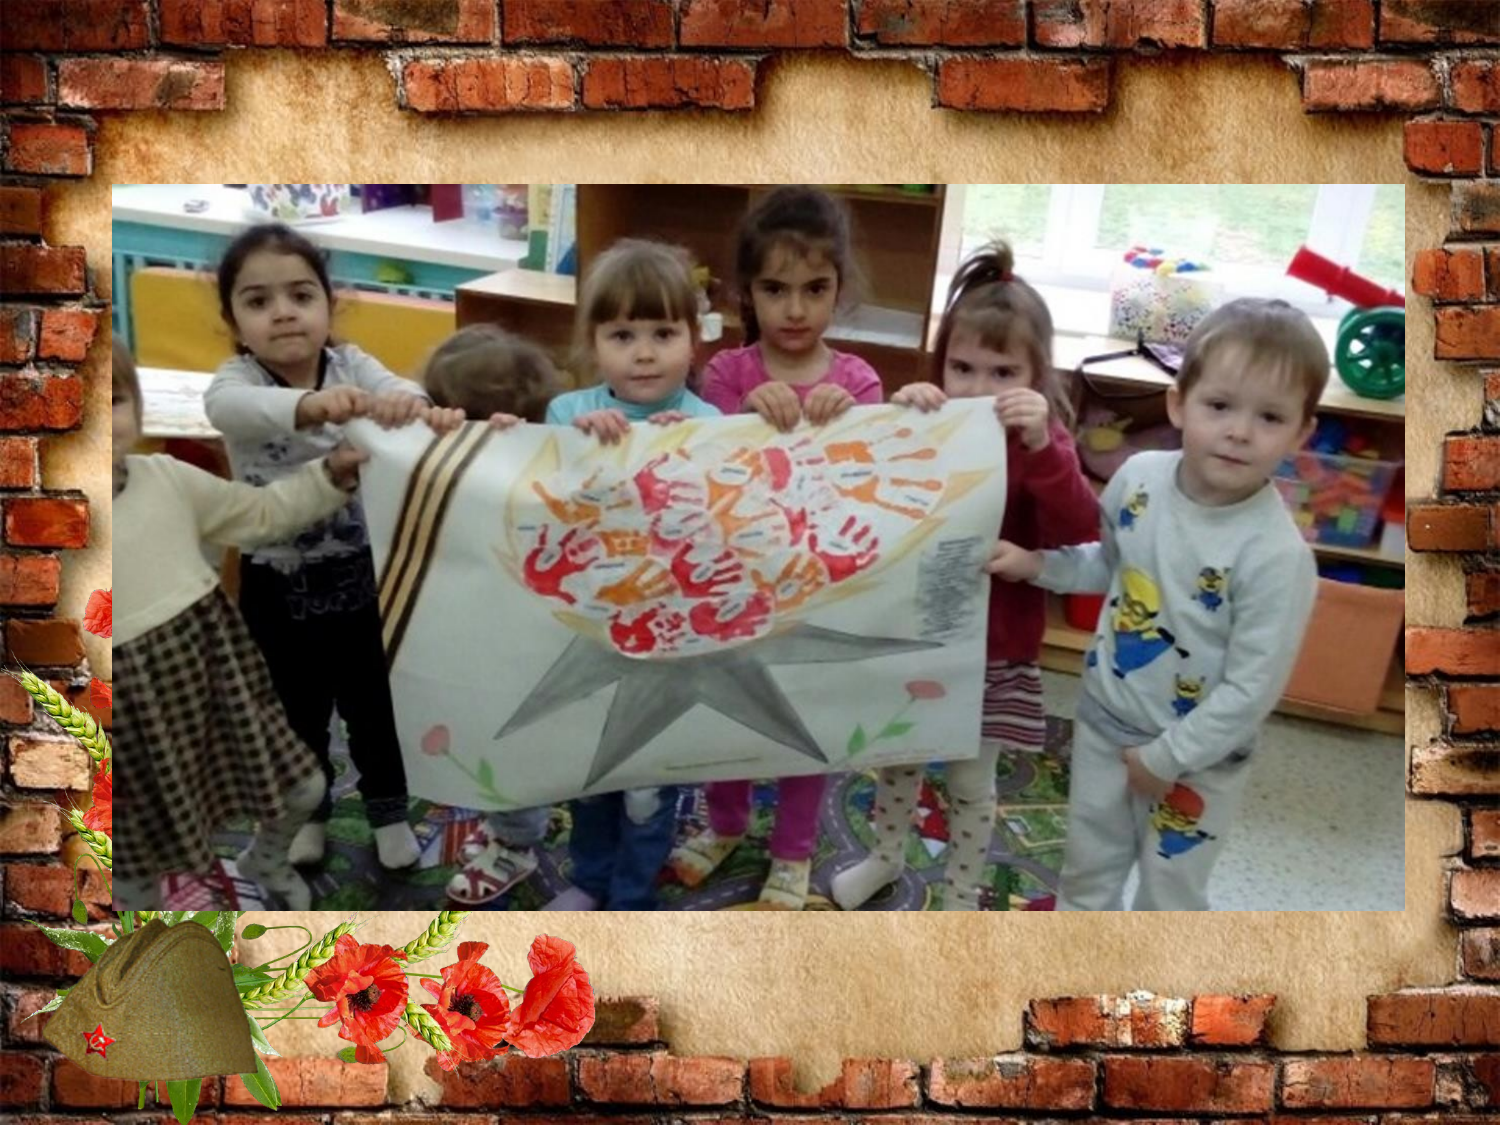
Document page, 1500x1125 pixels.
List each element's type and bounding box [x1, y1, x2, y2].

picture [0, 0, 1500, 1125]
text_box [0, 184, 1405, 1125]
